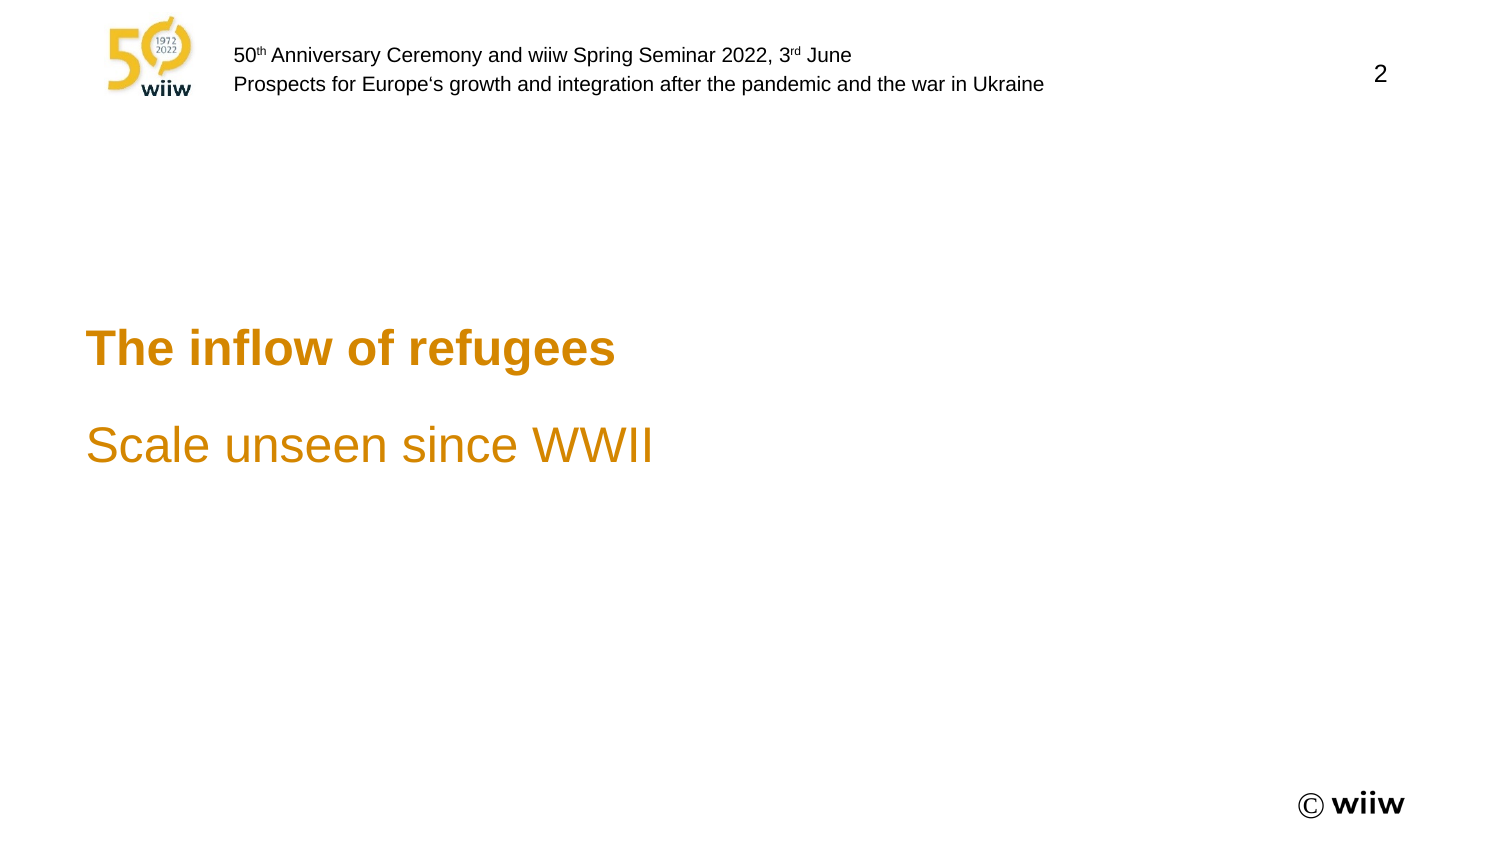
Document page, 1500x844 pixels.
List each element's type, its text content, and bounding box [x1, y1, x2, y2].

picture [1328, 775, 1409, 833]
picture [104, 12, 197, 96]
list The inflow of refugees Scale unseen since WWII [70, 295, 1391, 817]
